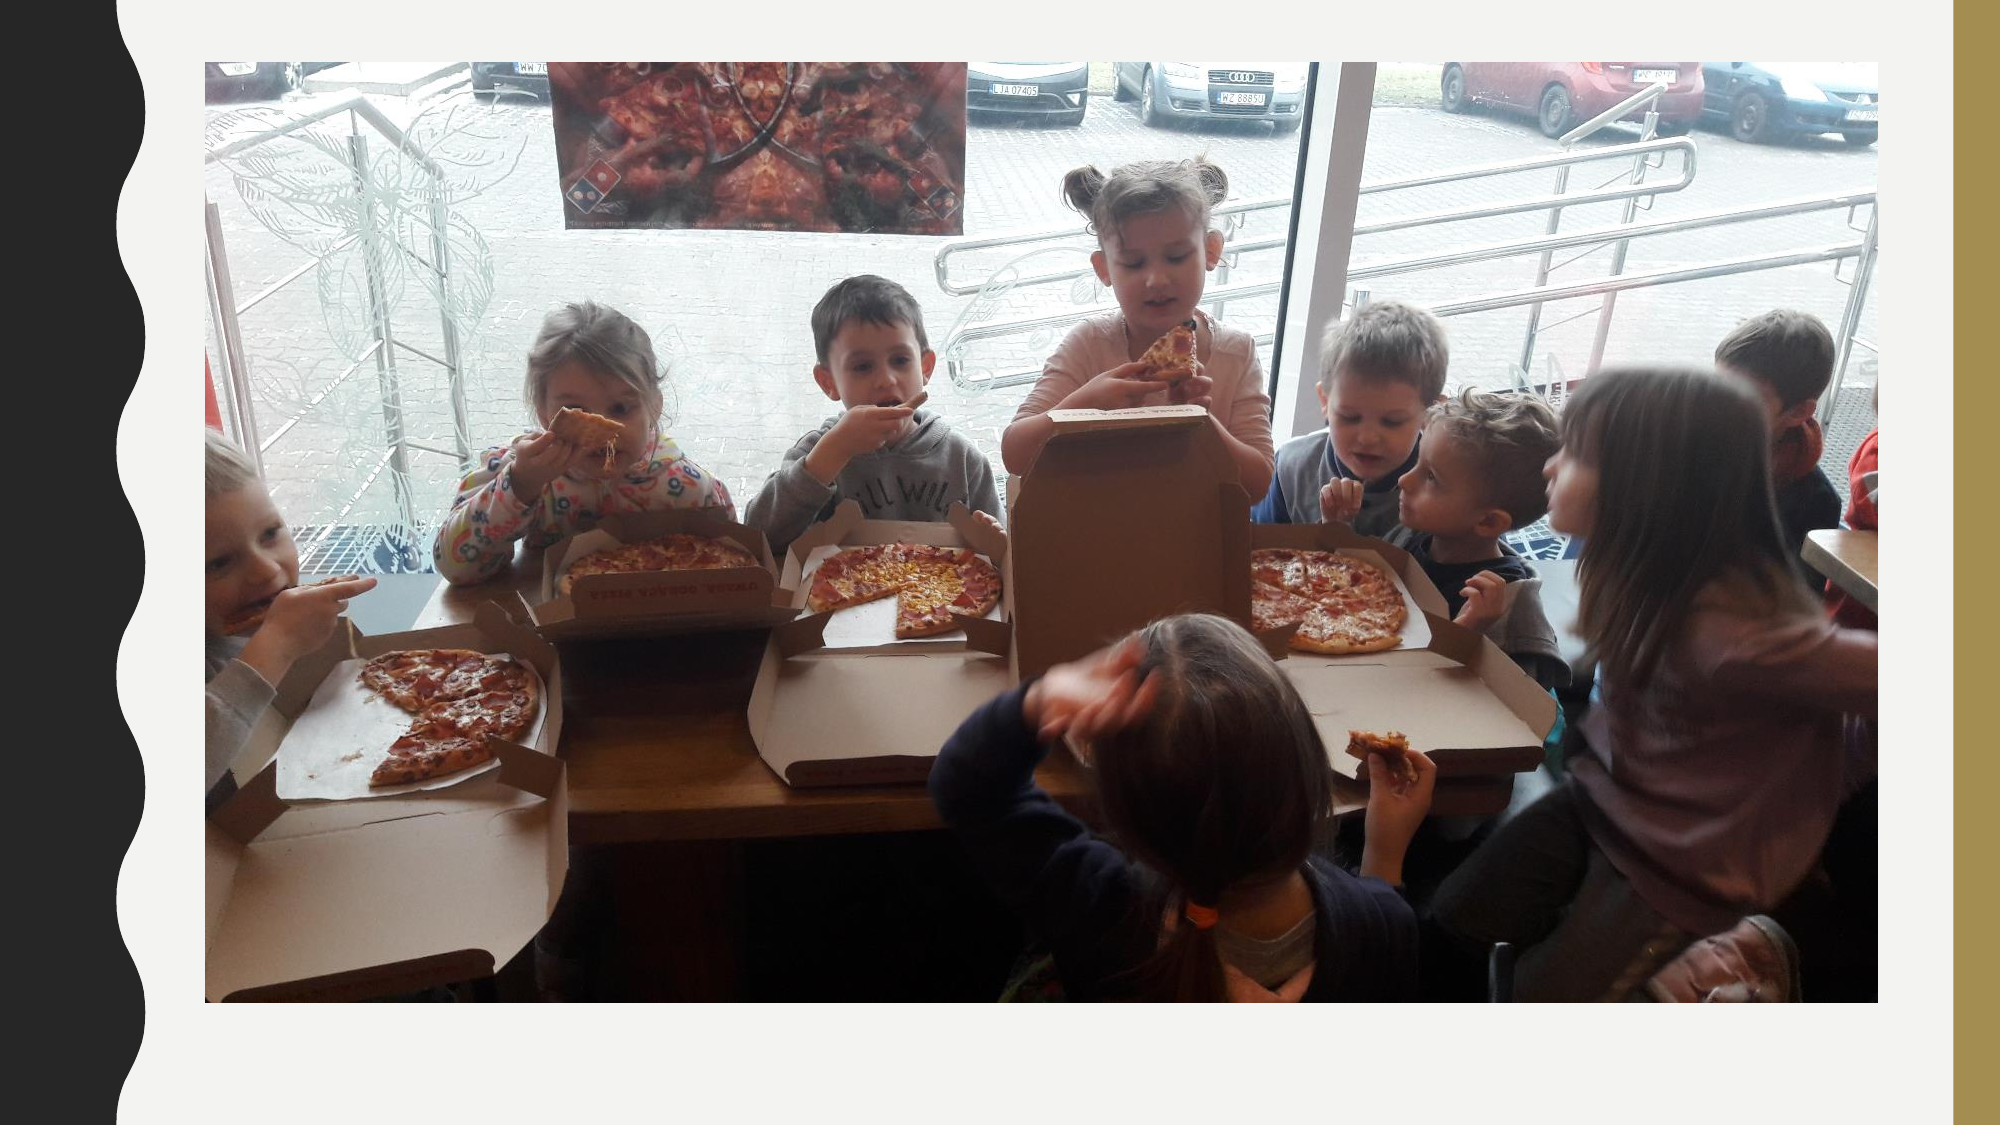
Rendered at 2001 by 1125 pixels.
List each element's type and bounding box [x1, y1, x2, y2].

list [205, 62, 1878, 1004]
